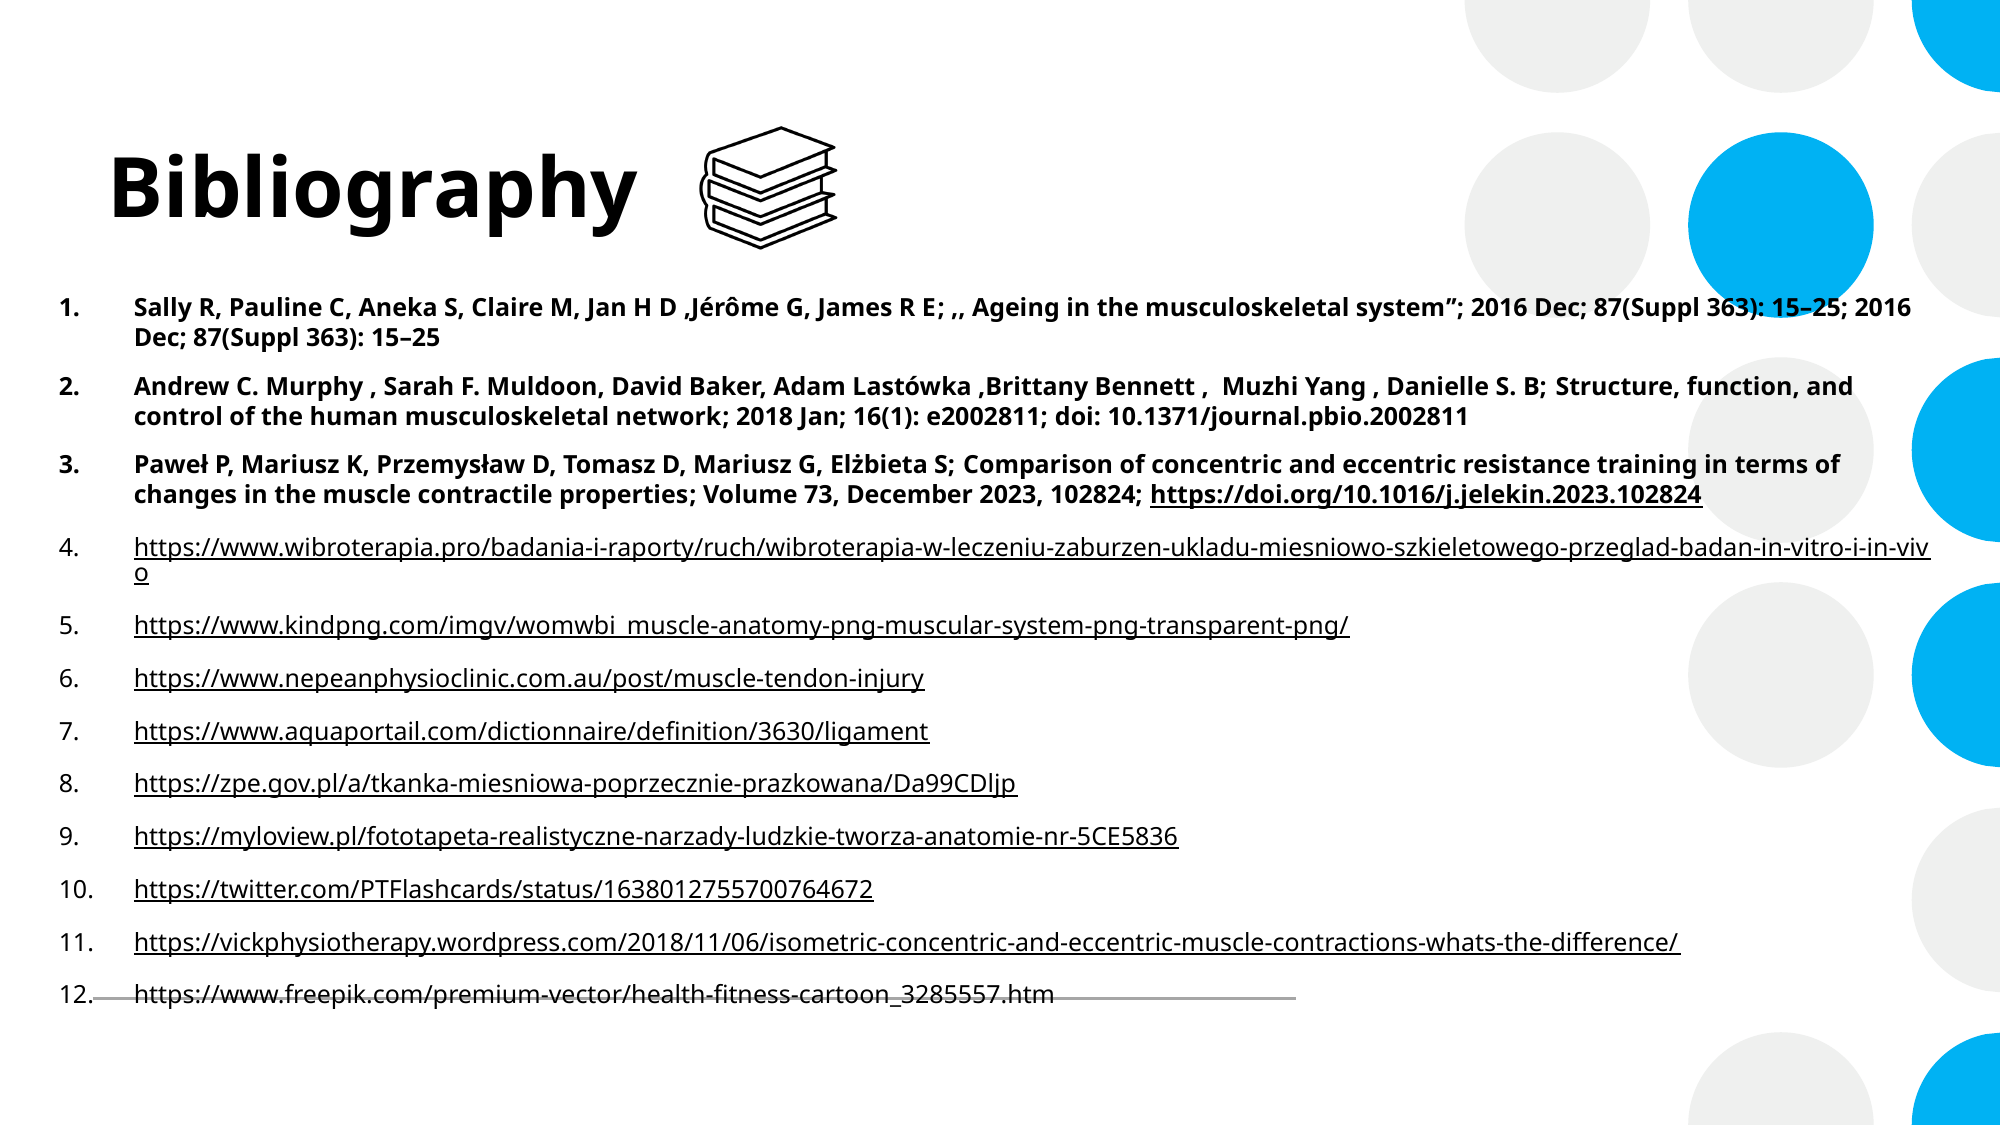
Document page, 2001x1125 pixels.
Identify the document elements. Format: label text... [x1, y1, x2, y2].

title Bibliography [92, 126, 1297, 283]
list Sally R, Pauline C, Aneka S, Claire M, Jan H D ,Jérôme G, James R E; ,, Ageing in the musculoskeletal system’’; 2016 Dec; 87(Suppl 363): 15–25; 2016 Dec; 87(Suppl 363): 15–25 Andrew C. Murphy , Sarah F. Muldoon, David Baker, Adam Lastówka ,Brittany Bennett , Muzhi Yang , Danielle S. B; Structure, function, and control of the human musculoskeletal network; 2018 Jan; 16(1): e2002811; doi: 10.1371/journal.pbio.2002811 Paweł P, Mariusz K, Przemysław D, Tomasz D, Mariusz G, Elżbieta S; Comparison of concentric and eccentric resistance training in terms of changes in the muscle contractile properties; Volume 73, December 2023, 102824; https://doi.org/10.1016/j.jelekin.2023.102824 https://www.wibroterapia.pro/badania-i-raporty/ruch/wibroterapia-w-leczeniu-zaburzen-ukladu-miesniowo-szkieletowego-przeglad-badan-in-vitro-i-in-vivo https://www.kindpng.com/imgv/womwbi_muscle-anatomy-png-muscular-system-png-transparent-png/ https://www.nepeanphysioclinic.com.au/post/muscle-tendon-injury https://www.aquaportail.com/dictionnaire/definition/3630/ligament https://zpe.gov.pl/a/tkanka-miesniowa-poprzecznie-prazkowana/Da99CDljp https://myloview.pl/fototapeta-realistyczne-narzady-ludzkie-tworza-anatomie-nr-5CE5836 https://twitter.com/PTFlashcards/status/1638012755700764672 https://vickphysiotherapy.wordpress.com/2018/11/06/isometric-concentric-and-eccentric-muscle-contractions-whats-the-difference/ https://www.freepik.com/premium-vector/health-fitness-cartoon_3285557.htm [43, 283, 1948, 1030]
picture [694, 113, 845, 264]
